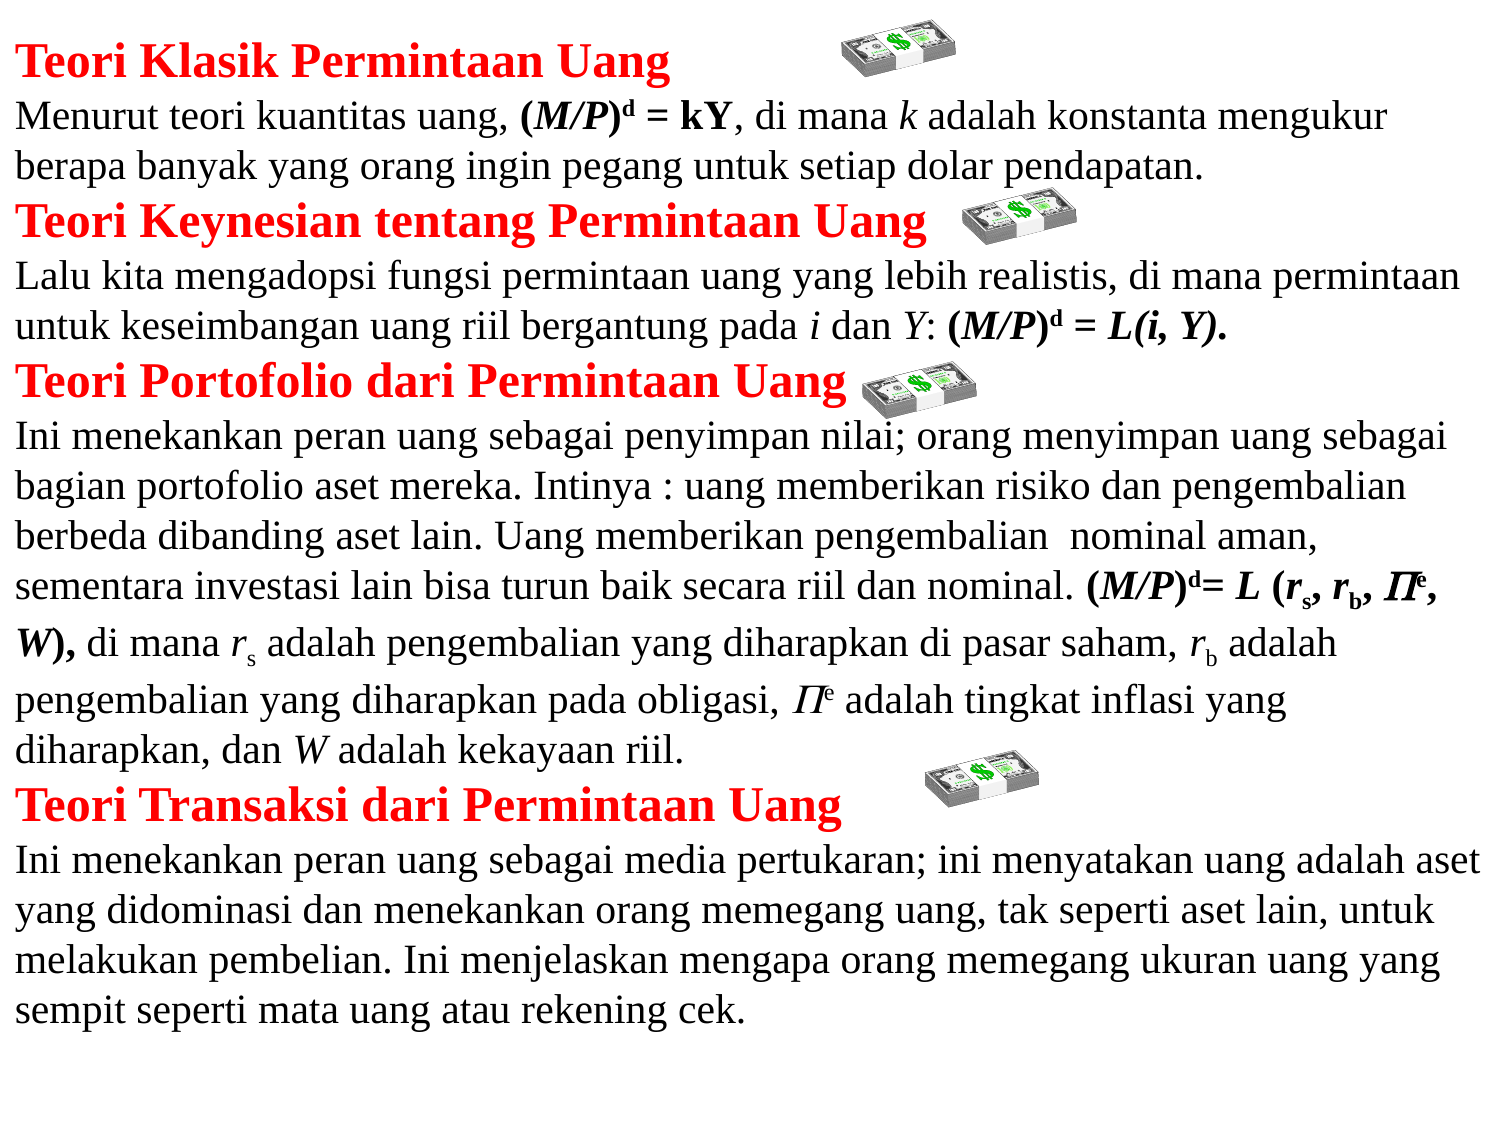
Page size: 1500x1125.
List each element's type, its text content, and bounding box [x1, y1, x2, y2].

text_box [924, 749, 1040, 808]
text_box [143, 149, 186, 225]
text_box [841, 19, 956, 78]
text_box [962, 187, 1077, 245]
text_box [150, 352, 193, 427]
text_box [862, 361, 977, 419]
text_box Teori Klasik Permintaan Uang Menurut teori kuantitas uang, (M/P)d = kY, di mana k adalah konstanta mengukur berapa banyak yang orang ingin pegang untuk setiap dolar pendapatan. Teori Keynesian tentang Permintaan Uang Lalu kita mengadopsi fungsi permintaan uang yang lebih realistis, di mana permintaan untuk keseimbangan uang riil bergantung pada i dan Y: (M/P)d = L(i, Y). Teori Portofolio dari Permintaan Uang Ini menekankan peran uang sebagai penyimpan nilai; orang menyimpan uang sebagai bagian portofolio aset mereka. Intinya : uang memberikan risiko dan pengembalian berbeda dibanding aset lain. Uang memberikan pengembalian nominal aman, sementara investasi lain bisa turun baik secara riil dan nominal. (M/P)d= L (rs, rb, Pe, W), di mana rs adalah pengembalian yang diharapkan di pasar saham, rb adalah pengembalian yang diharapkan pada obligasi, Pe adalah tingkat inflasi yang diharapkan, dan W adalah kekayaan riil. Teori Transaksi dari Permintaan Uang Ini menekankan peran uang sebagai media pertukaran; ini menyatakan uang adalah aset yang didominasi dan menekankan orang memegang uang, tak seperti aset lain, untuk melakukan pembelian. Ini menjelaskan mengapa orang memegang ukuran uang yang sempit seperti mata uang atau rekening cek. [0, 20, 1500, 1040]
text_box [136, 749, 192, 825]
text_box [148, 499, 191, 575]
